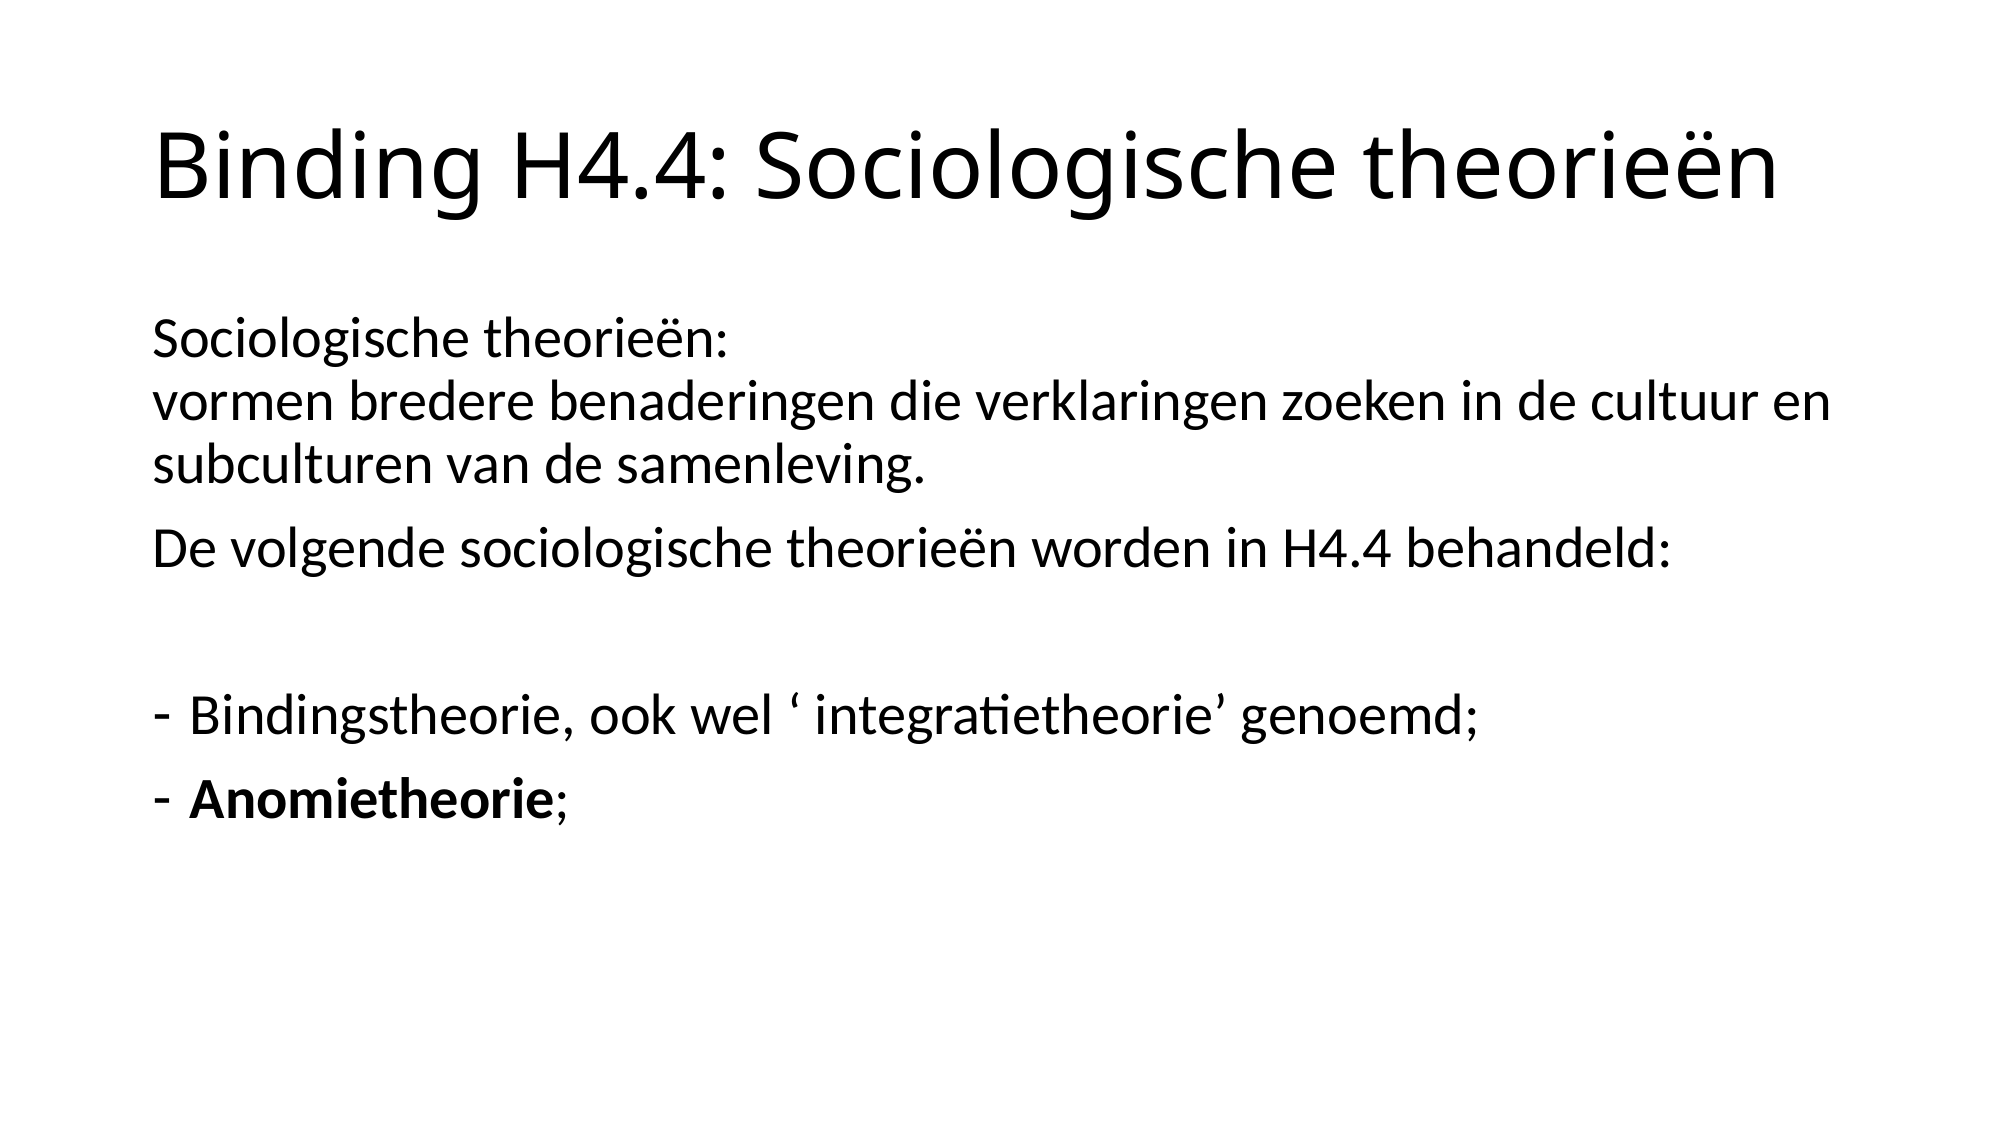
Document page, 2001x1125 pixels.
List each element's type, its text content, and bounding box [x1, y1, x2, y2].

title Binding H4.4: Sociologische theorieën [137, 59, 1863, 278]
list Sociologische theorieën: vormen bredere benaderingen die verklaringen zoeken in de cultuur en subculturen van de samenleving. De volgende sociologische theorieën worden in H4.4 behandeld: Bindingstheorie, ook wel ‘ integratietheorie’ genoemd; Anomietheorie; [137, 299, 1863, 1014]
